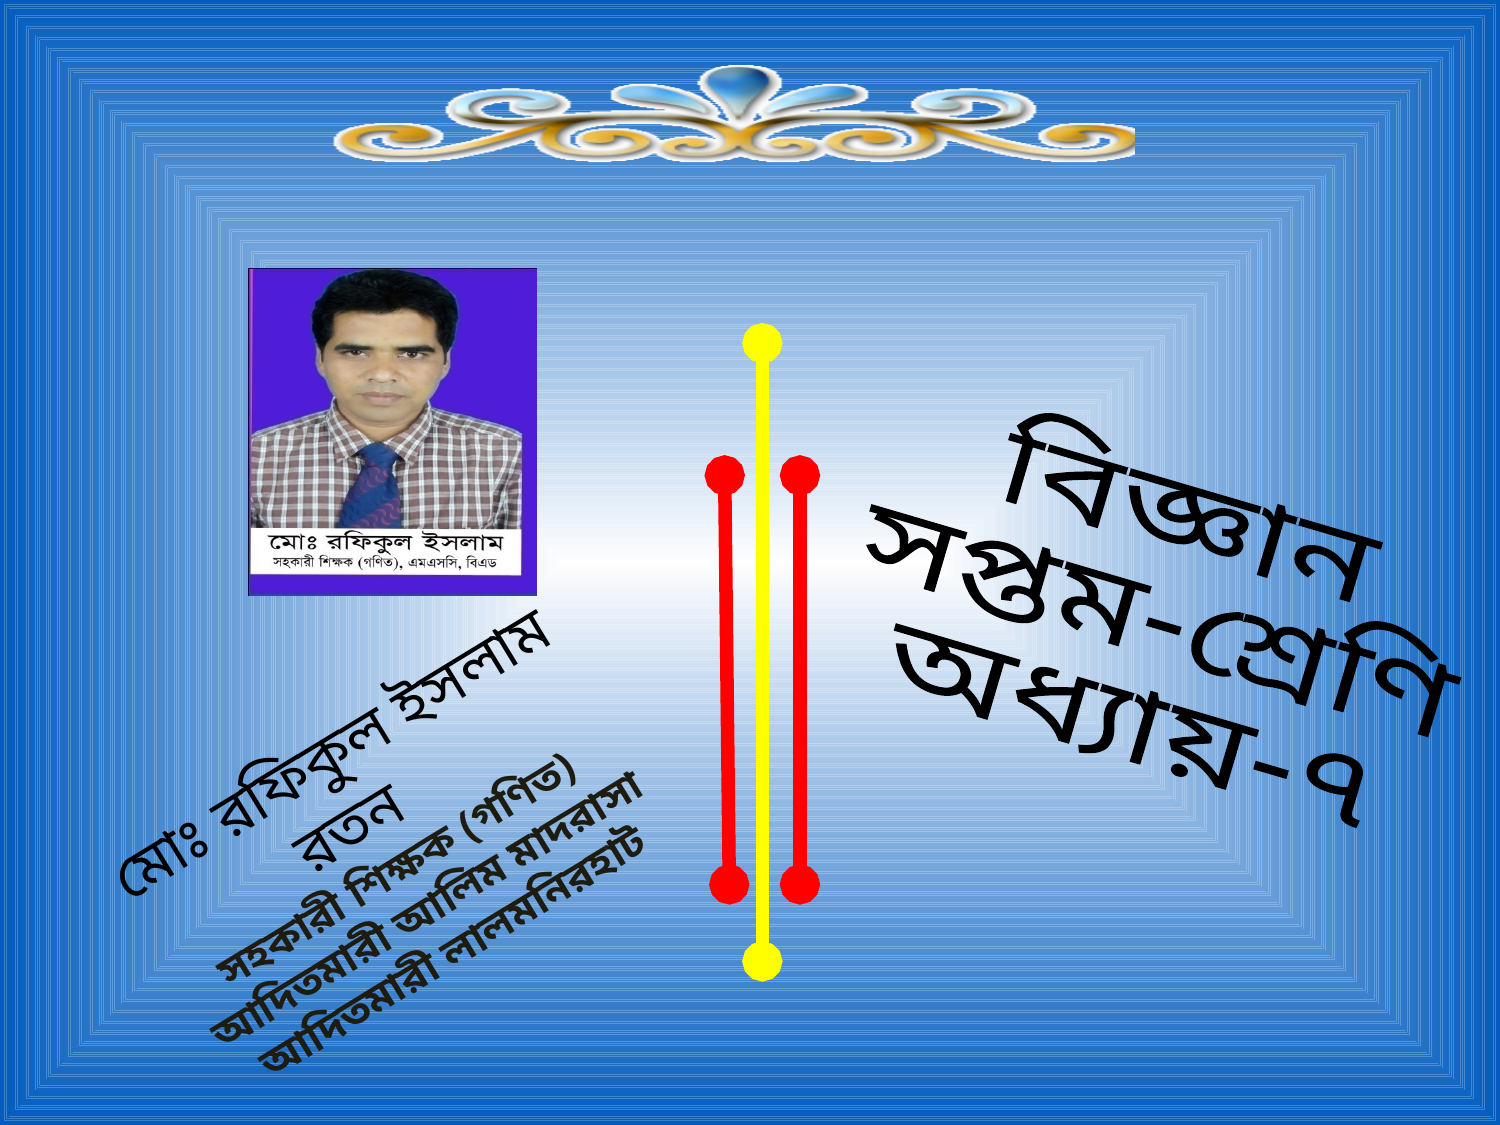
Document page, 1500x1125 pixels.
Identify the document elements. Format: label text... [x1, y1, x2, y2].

picture [248, 268, 538, 597]
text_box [724, 475, 730, 885]
text_box মোঃ রফিকুল ইসলাম রতন সহকারী শিক্ষক (গণিত) আদিতমারী আলিম মাদরাসা আদিতমারী লালমনিরহাট [49, 555, 719, 1125]
picture [327, 65, 1136, 165]
